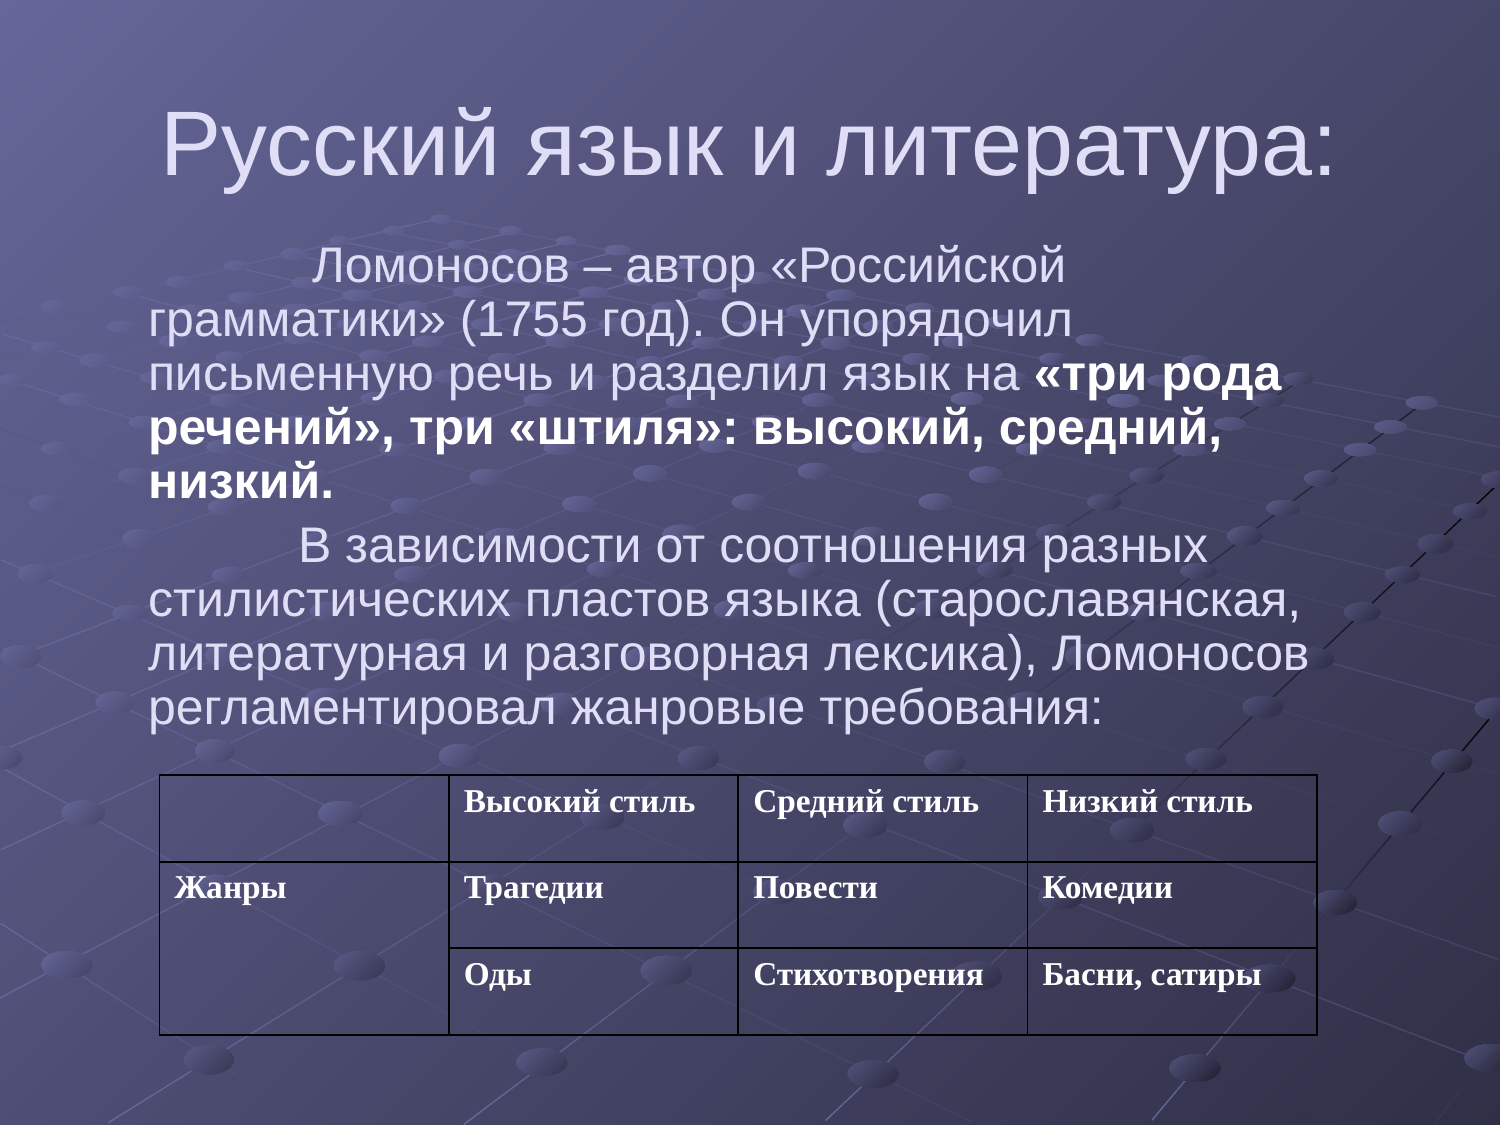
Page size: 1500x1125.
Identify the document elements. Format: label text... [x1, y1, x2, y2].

table_cell Жанры [160, 863, 448, 1034]
table_cell Трагедии [450, 863, 737, 947]
table_cell Басни, сатиры [1028, 949, 1316, 1034]
table_header Низкий стиль [1028, 776, 1316, 861]
table_header Средний стиль [739, 776, 1027, 861]
list Ломоносов – автор «Российской грамматики» (1755 год). Он упорядочил письменную речь и разделил язык на «три рода речений», три «штиля»: высокий, средний, низкий. В зависимости от соотношения разных стилистических пластов языка (старославянская, литературная и разговорная лексика), Ломоносов регламентировал жанровые требования: [76, 651, 1374, 871]
table_cell Оды [450, 949, 737, 1034]
list Ломоносов – автор «Российской грамматики» (1755 год). Он упорядочил письменную речь и разделил язык на «три рода речений», три «штиля»: высокий, средний, низкий. В зависимости от соотношения разных стилистических пластов языка (старославянская, литературная и разговорная лексика), Ломоносов регламентировал жанровые требования: [76, 231, 1374, 649]
table_header Высокий стиль [450, 776, 737, 861]
table_cell Повести [739, 863, 1027, 947]
table_cell Стихотворения [739, 949, 1027, 1034]
table_header [160, 776, 448, 861]
table_cell Комедии [1028, 863, 1316, 947]
title Русский язык и литература: [74, 44, 1426, 233]
